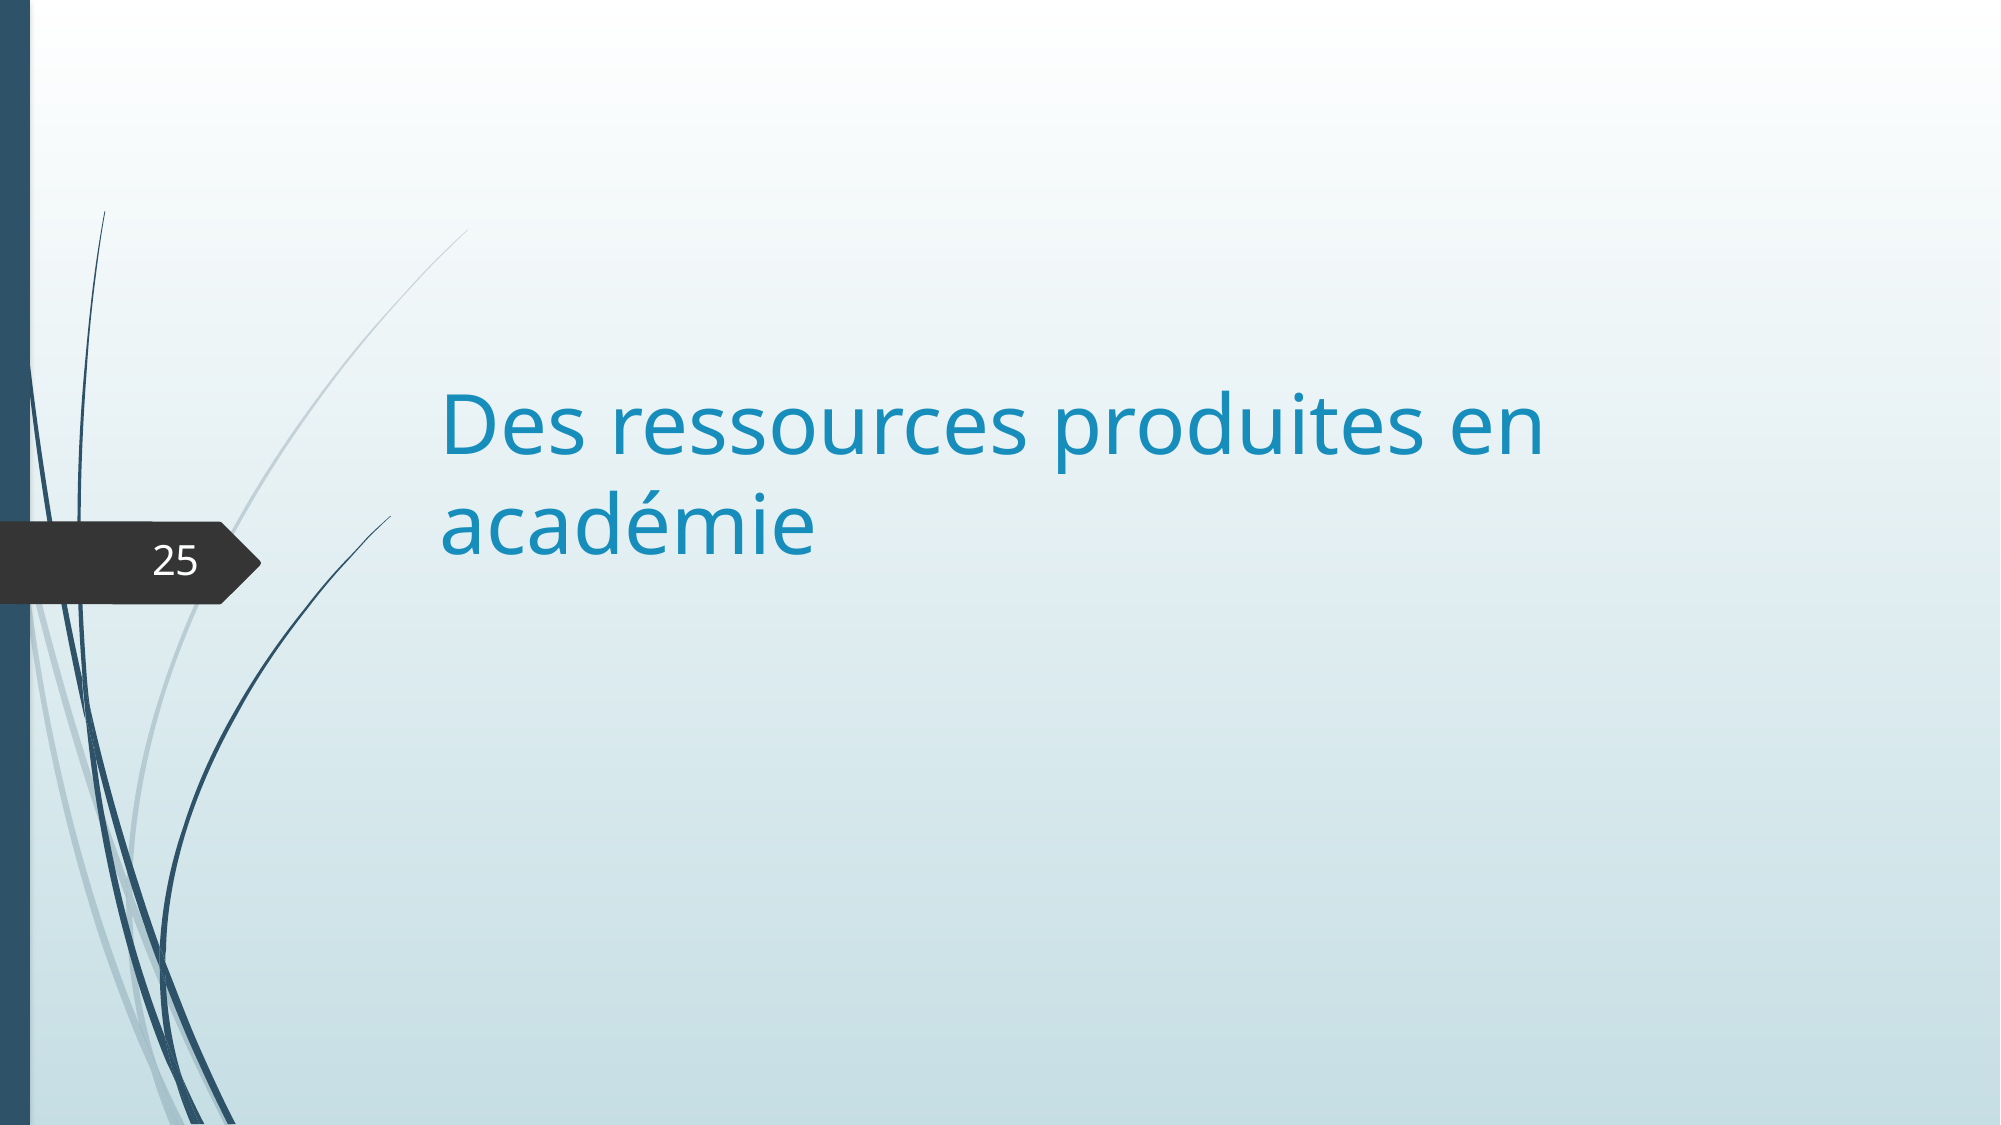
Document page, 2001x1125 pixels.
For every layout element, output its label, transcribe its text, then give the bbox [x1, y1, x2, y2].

slide_number 25 [87, 532, 216, 592]
title Des ressources produites en académie [424, 337, 1888, 579]
